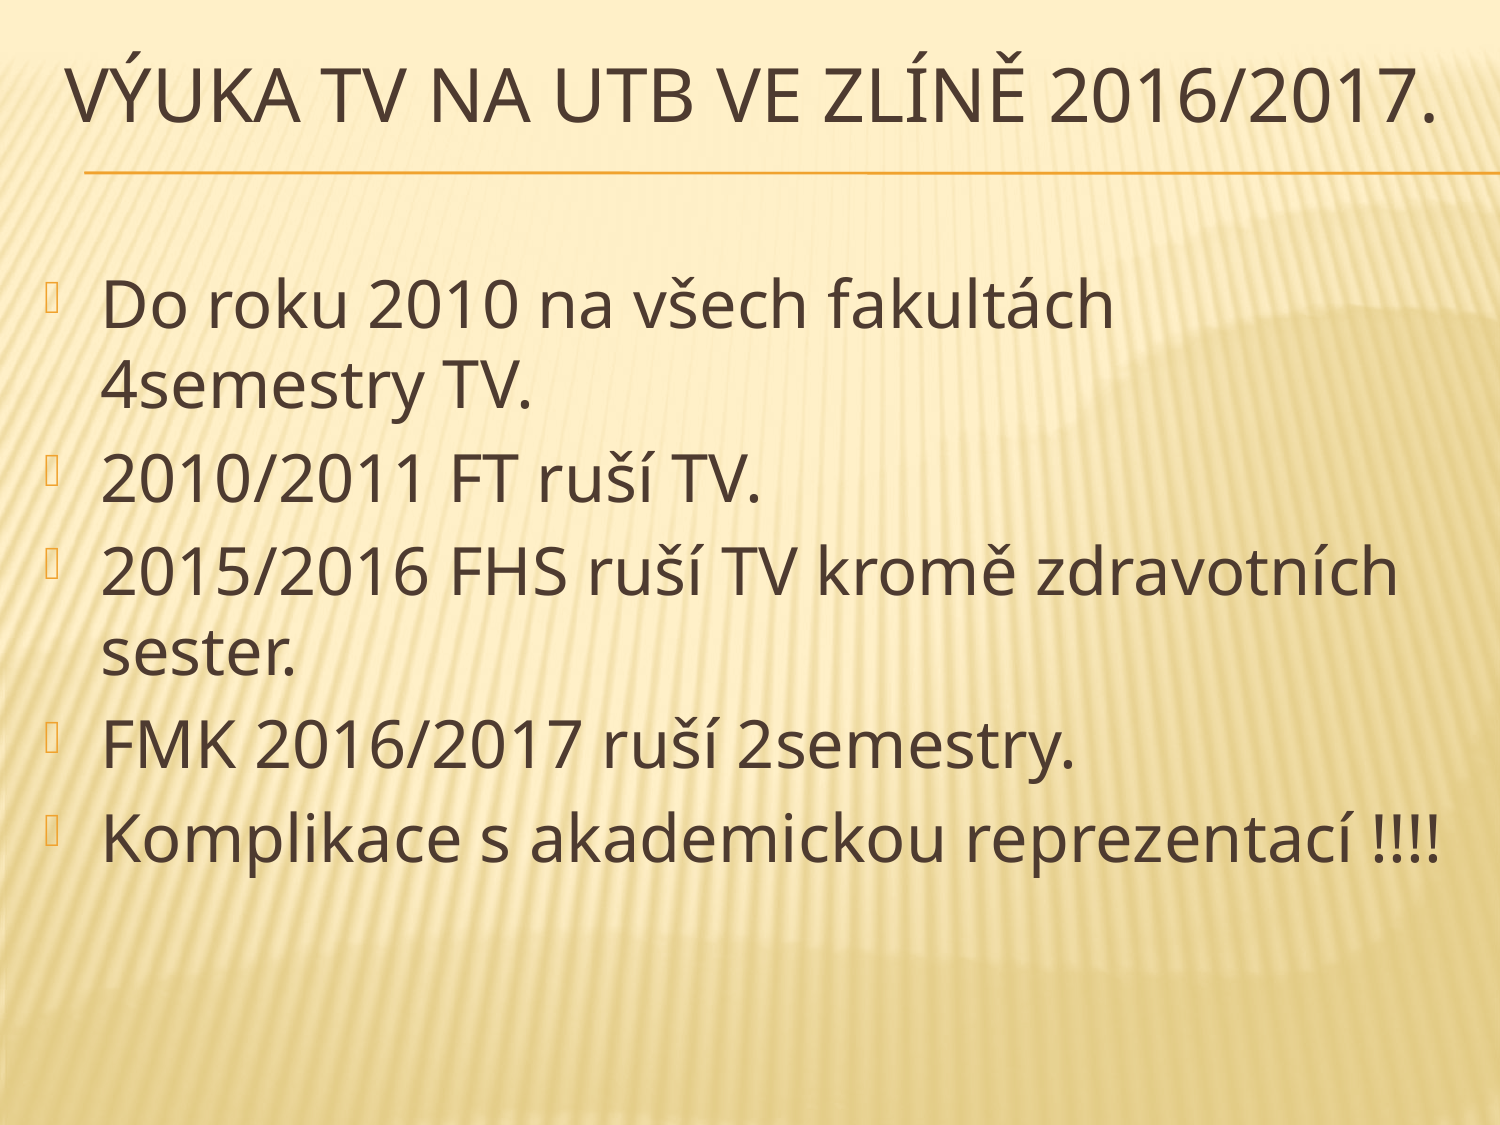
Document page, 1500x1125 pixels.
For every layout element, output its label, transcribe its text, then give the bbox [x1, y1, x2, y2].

title Výuka TV na UTB ve Zlíně 2016/2017. [50, 0, 1475, 185]
list Do roku 2010 na všech fakultách 4semestry TV. 2010/2011 FT ruší TV. 2015/2016 FHS ruší TV kromě zdravotních sester. FMK 2016/2017 ruší 2semestry. Komplikace s akademickou reprezentací !!!! [29, 254, 1475, 998]
